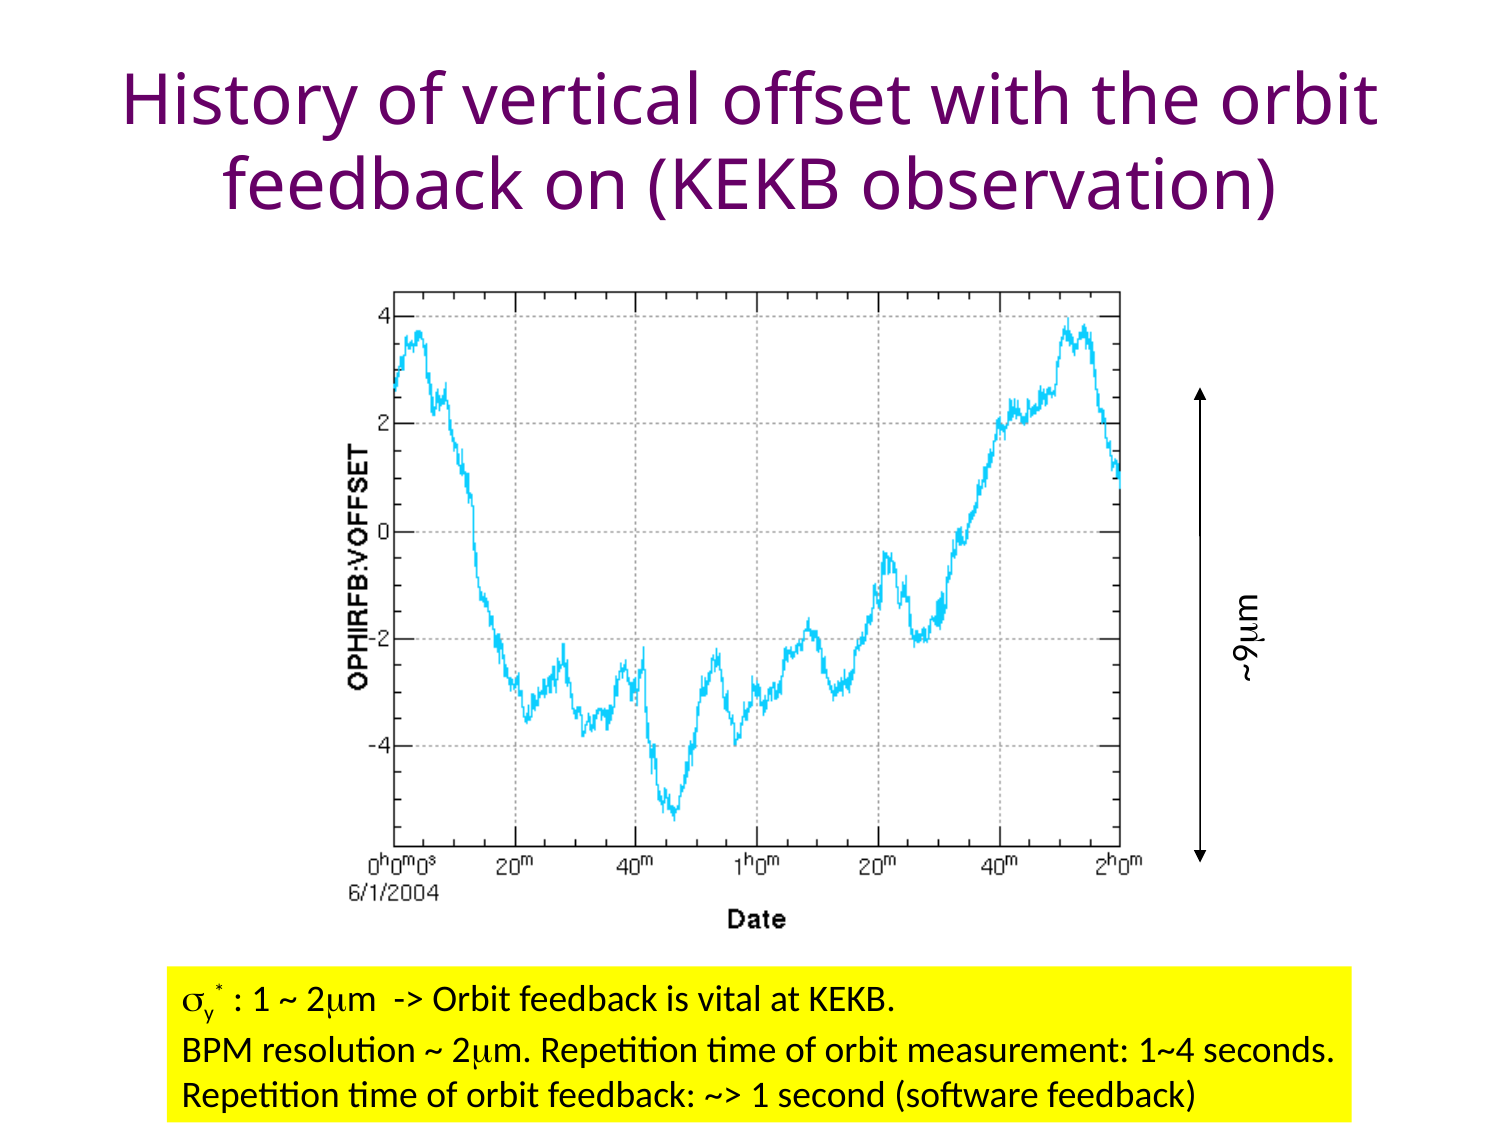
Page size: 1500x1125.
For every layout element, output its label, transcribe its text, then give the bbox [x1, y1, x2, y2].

text_box ~9mm [1212, 578, 1273, 698]
text_box [1193, 387, 1207, 863]
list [318, 264, 1181, 941]
title History of vertical offset with the orbit feedback on (KEKB observation) [75, 45, 1425, 233]
text_box sy* : 1 ~ 2mm -> Orbit feedback is vital at KEKB. BPM resolution ~ 2mm. Repetition time of orbit measurement: 1~4 seconds. Repetition time of orbit feedback: ~> 1 second (software feedback) [166, 966, 1352, 1123]
